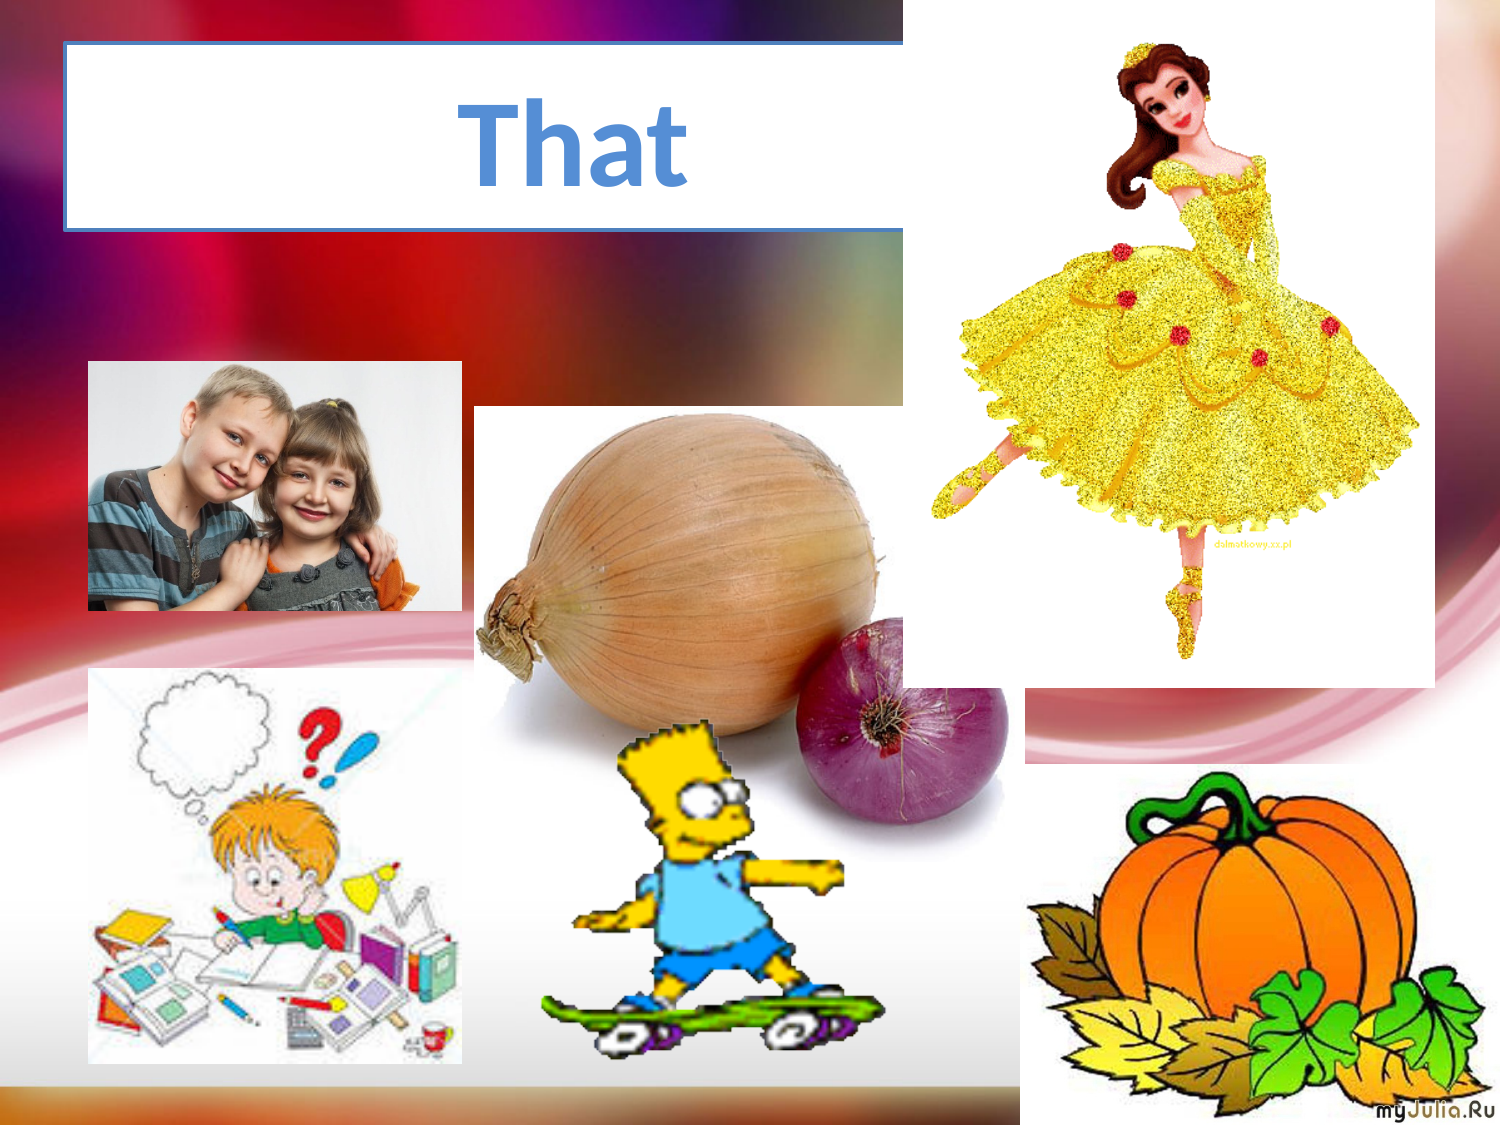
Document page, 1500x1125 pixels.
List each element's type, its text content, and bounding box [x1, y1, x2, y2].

title That [63, 41, 898, 232]
picture [0, 0, 1500, 1125]
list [474, 405, 1026, 862]
